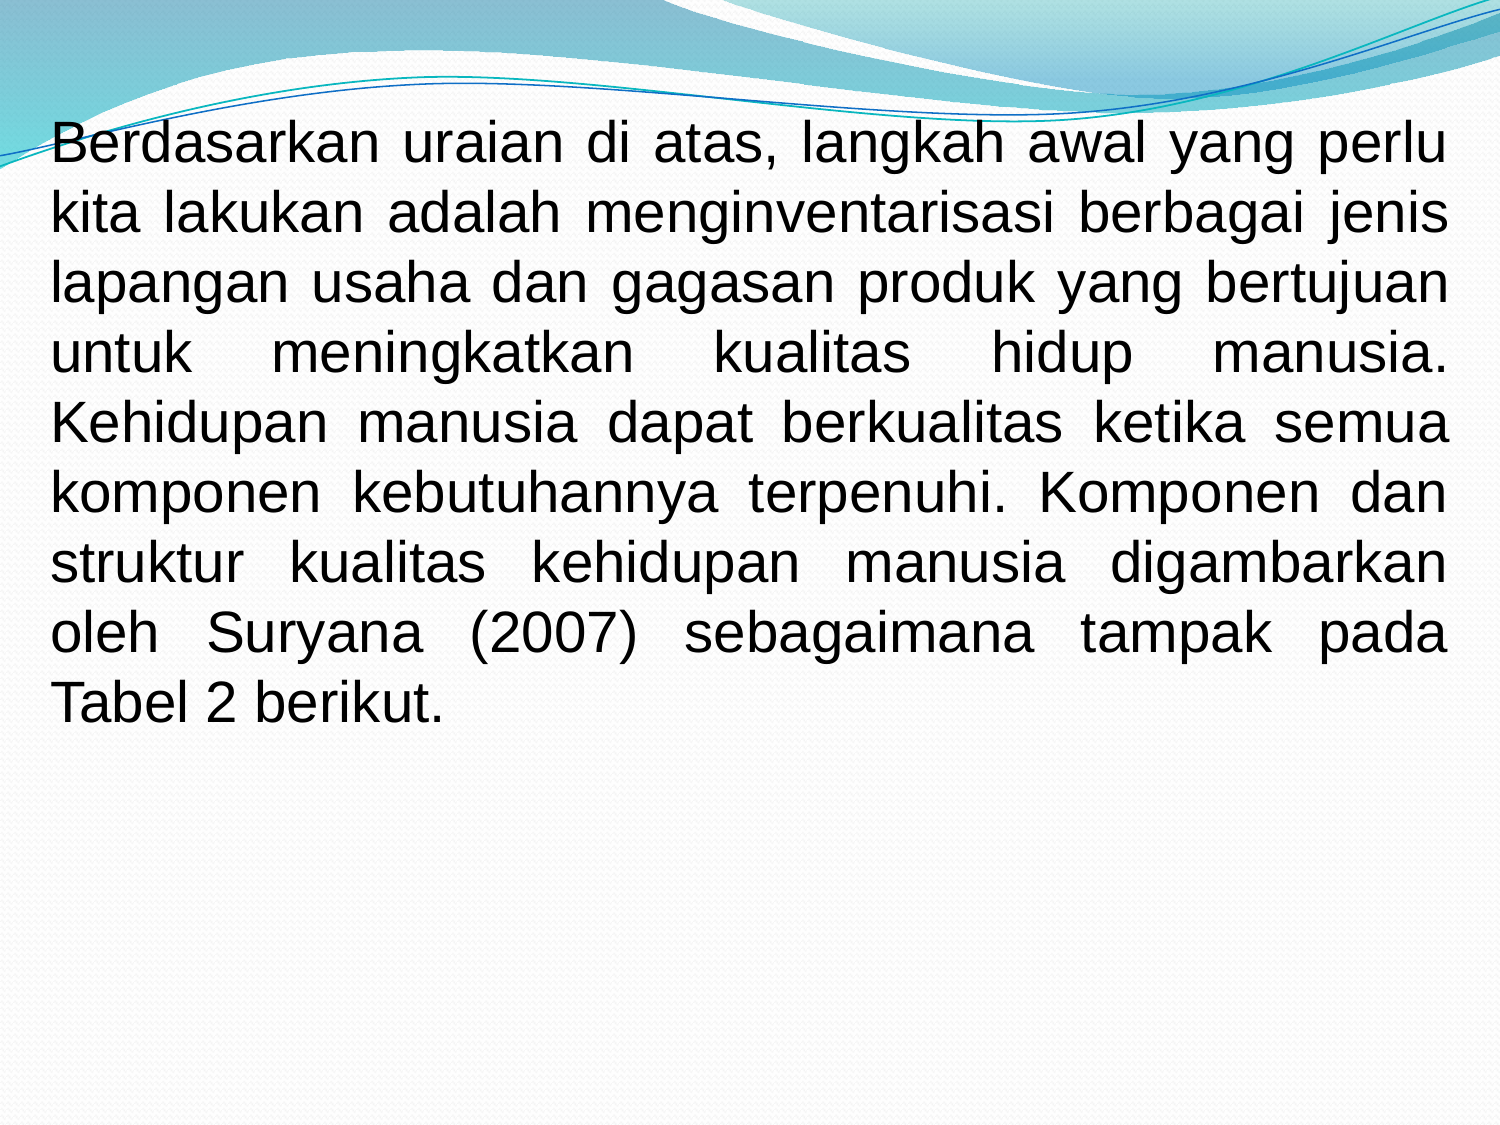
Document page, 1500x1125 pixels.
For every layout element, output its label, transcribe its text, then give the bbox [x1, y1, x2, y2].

text_box Berdasarkan uraian di atas, langkah awal yang perlu kita lakukan adalah menginventarisasi berbagai jenis lapangan usaha dan gagasan produk yang bertujuan untuk meningkatkan kualitas hidup manusia. Kehidupan manusia dapat berkualitas ketika semua komponen kebutuhannya terpenuhi. Komponen dan struktur kualitas kehidupan manusia digambarkan oleh Suryana (2007) sebagaimana tampak pada Tabel 2 berikut. [35, 96, 1465, 742]
